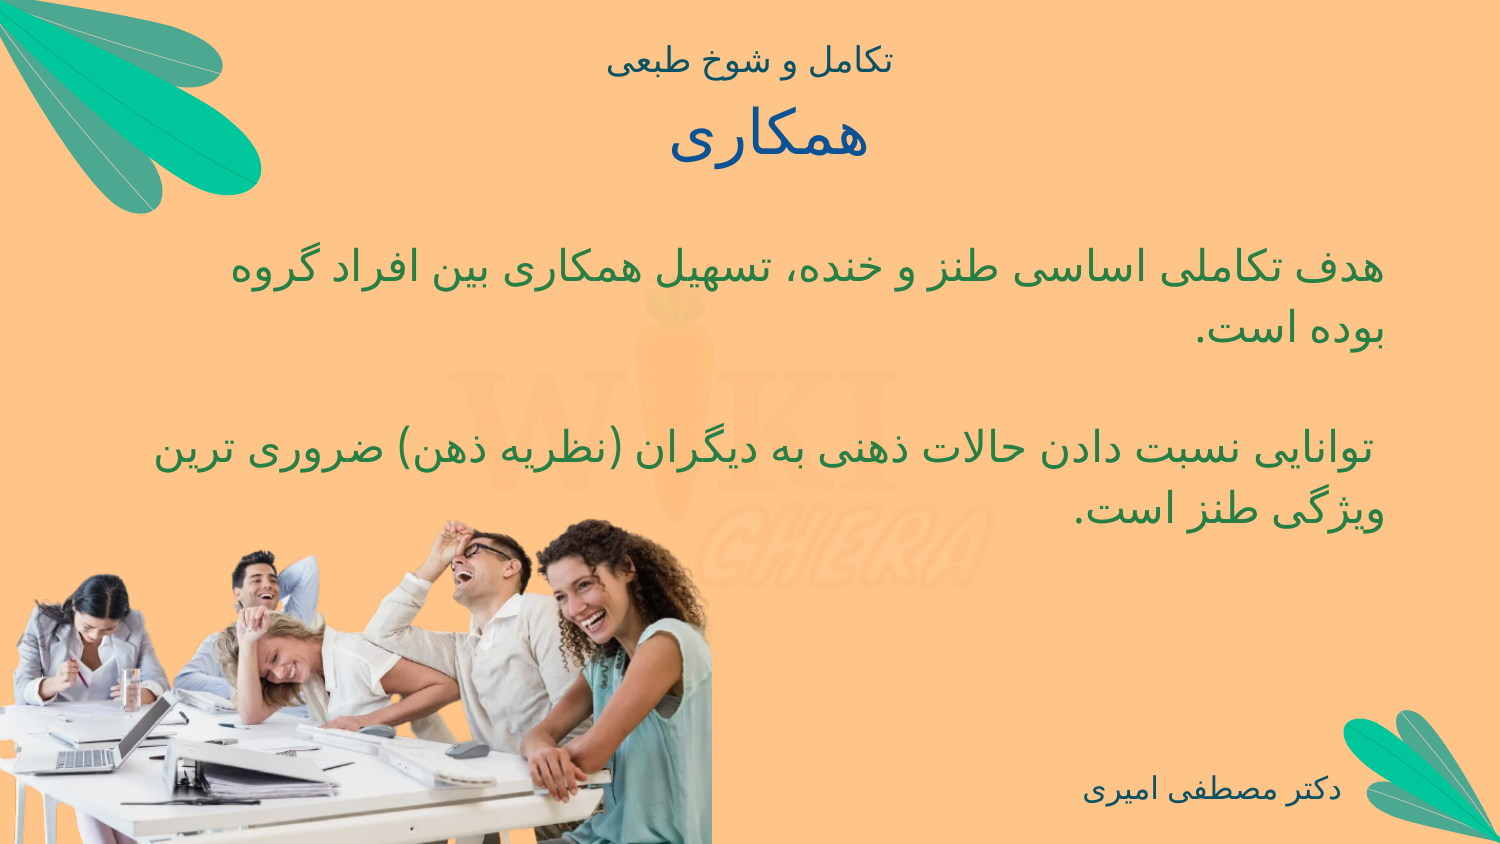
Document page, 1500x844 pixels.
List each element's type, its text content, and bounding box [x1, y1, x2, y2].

title تکامل و شوخ طبعی [251, 22, 1249, 140]
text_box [1367, 695, 1479, 844]
picture [0, 456, 712, 844]
text_box دکتر مصطفی امیری [887, 752, 1358, 821]
list همکاری هدف تکاملی اساسی طنز و خنده، تسهیل همکاری بین افراد گروه بوده است. توانایی نسبت دادن حالات ذهنی به دیگران (نظریه ذهن) ضروری ترین ویژگی طنز است. [137, 249, 1402, 547]
picture [8, 54, 12, 94]
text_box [12, 0, 222, 237]
